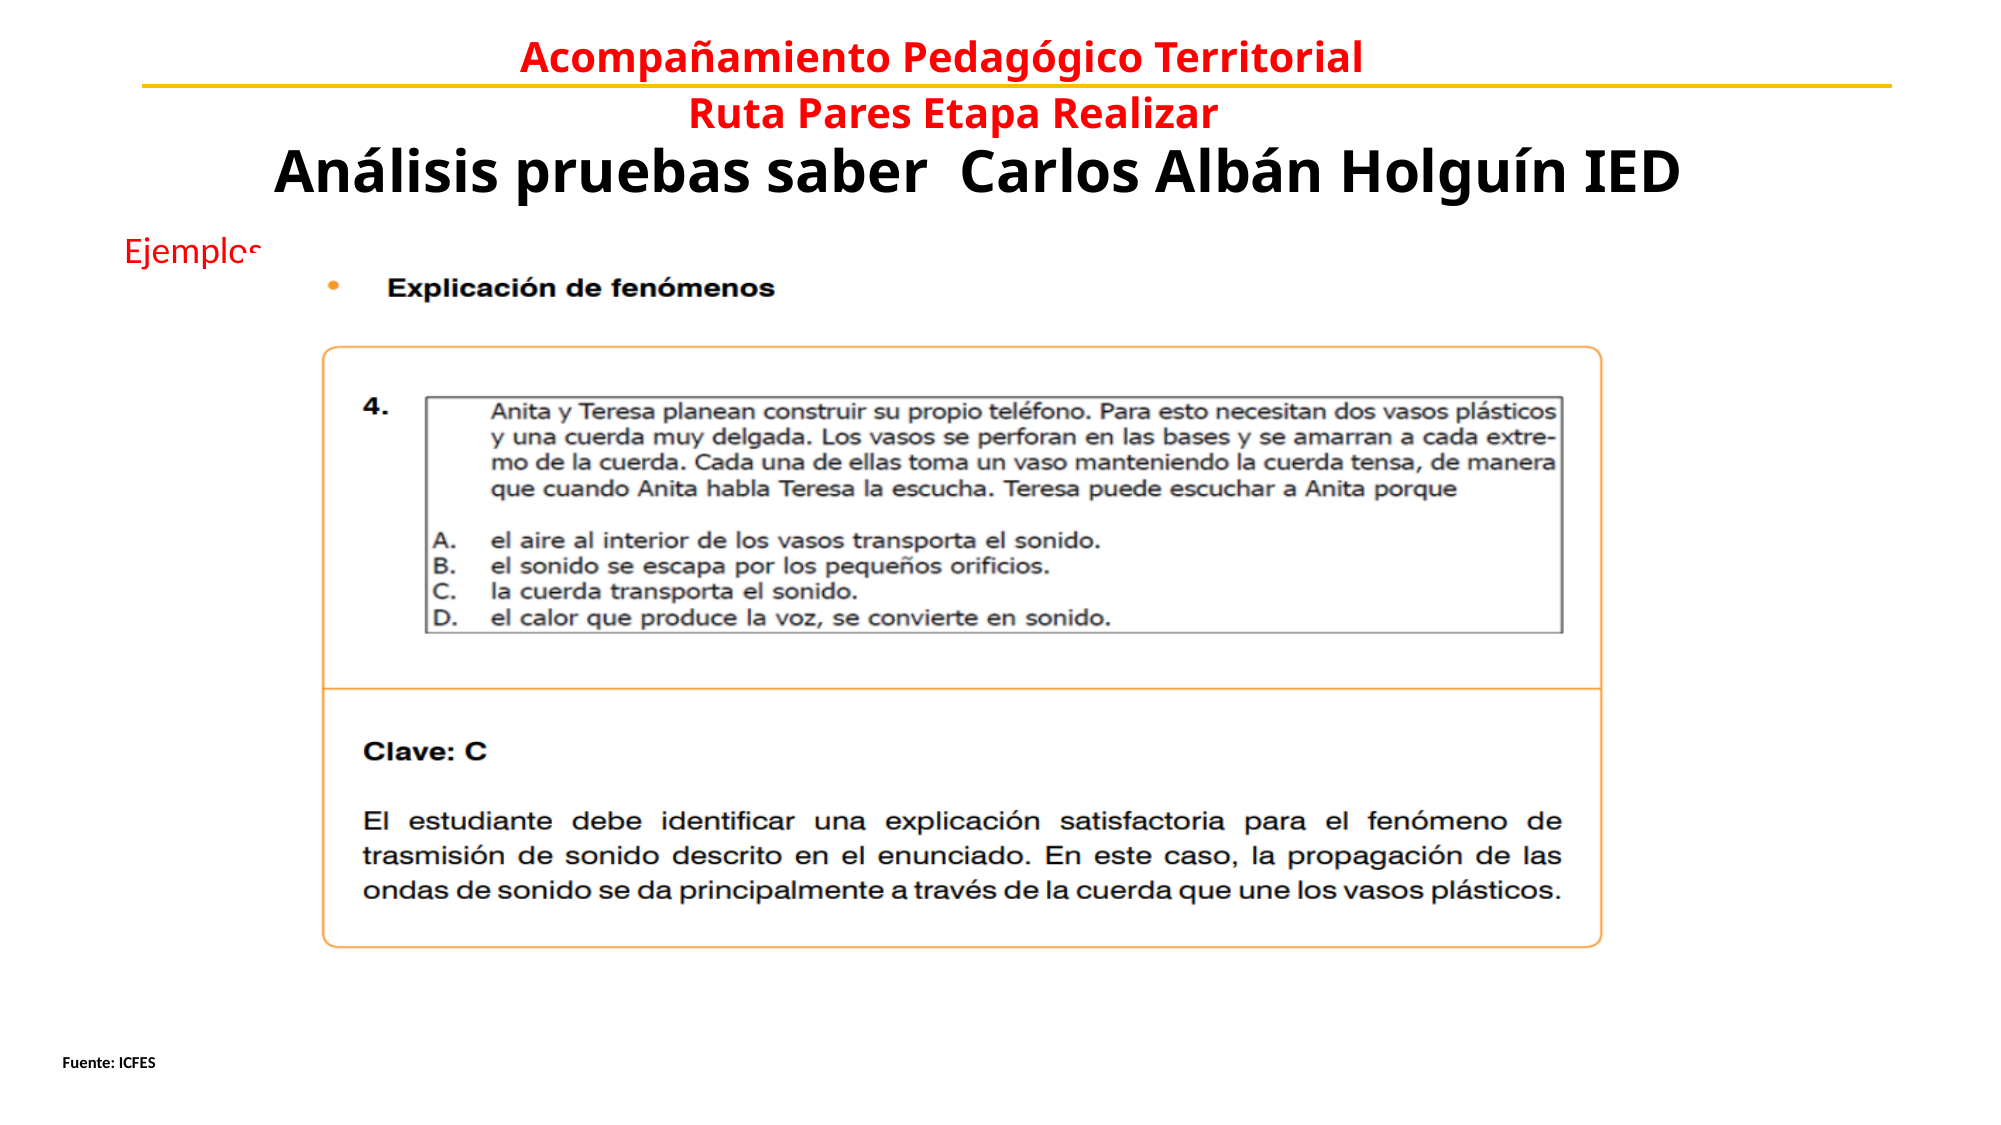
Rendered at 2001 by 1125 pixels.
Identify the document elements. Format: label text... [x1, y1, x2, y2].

text_box Análisis pruebas saber Carlos Albán Holguín IED [116, 127, 1825, 212]
text_box Ejemplos [109, 218, 1817, 279]
text_box Fuente: ICFES [48, 1044, 171, 1080]
picture [243, 253, 1674, 1020]
text_box Acompañamiento Pedagógico Territorial [81, 6, 1789, 92]
text_box Ruta Pares Etapa Realizar [92, 62, 1800, 148]
